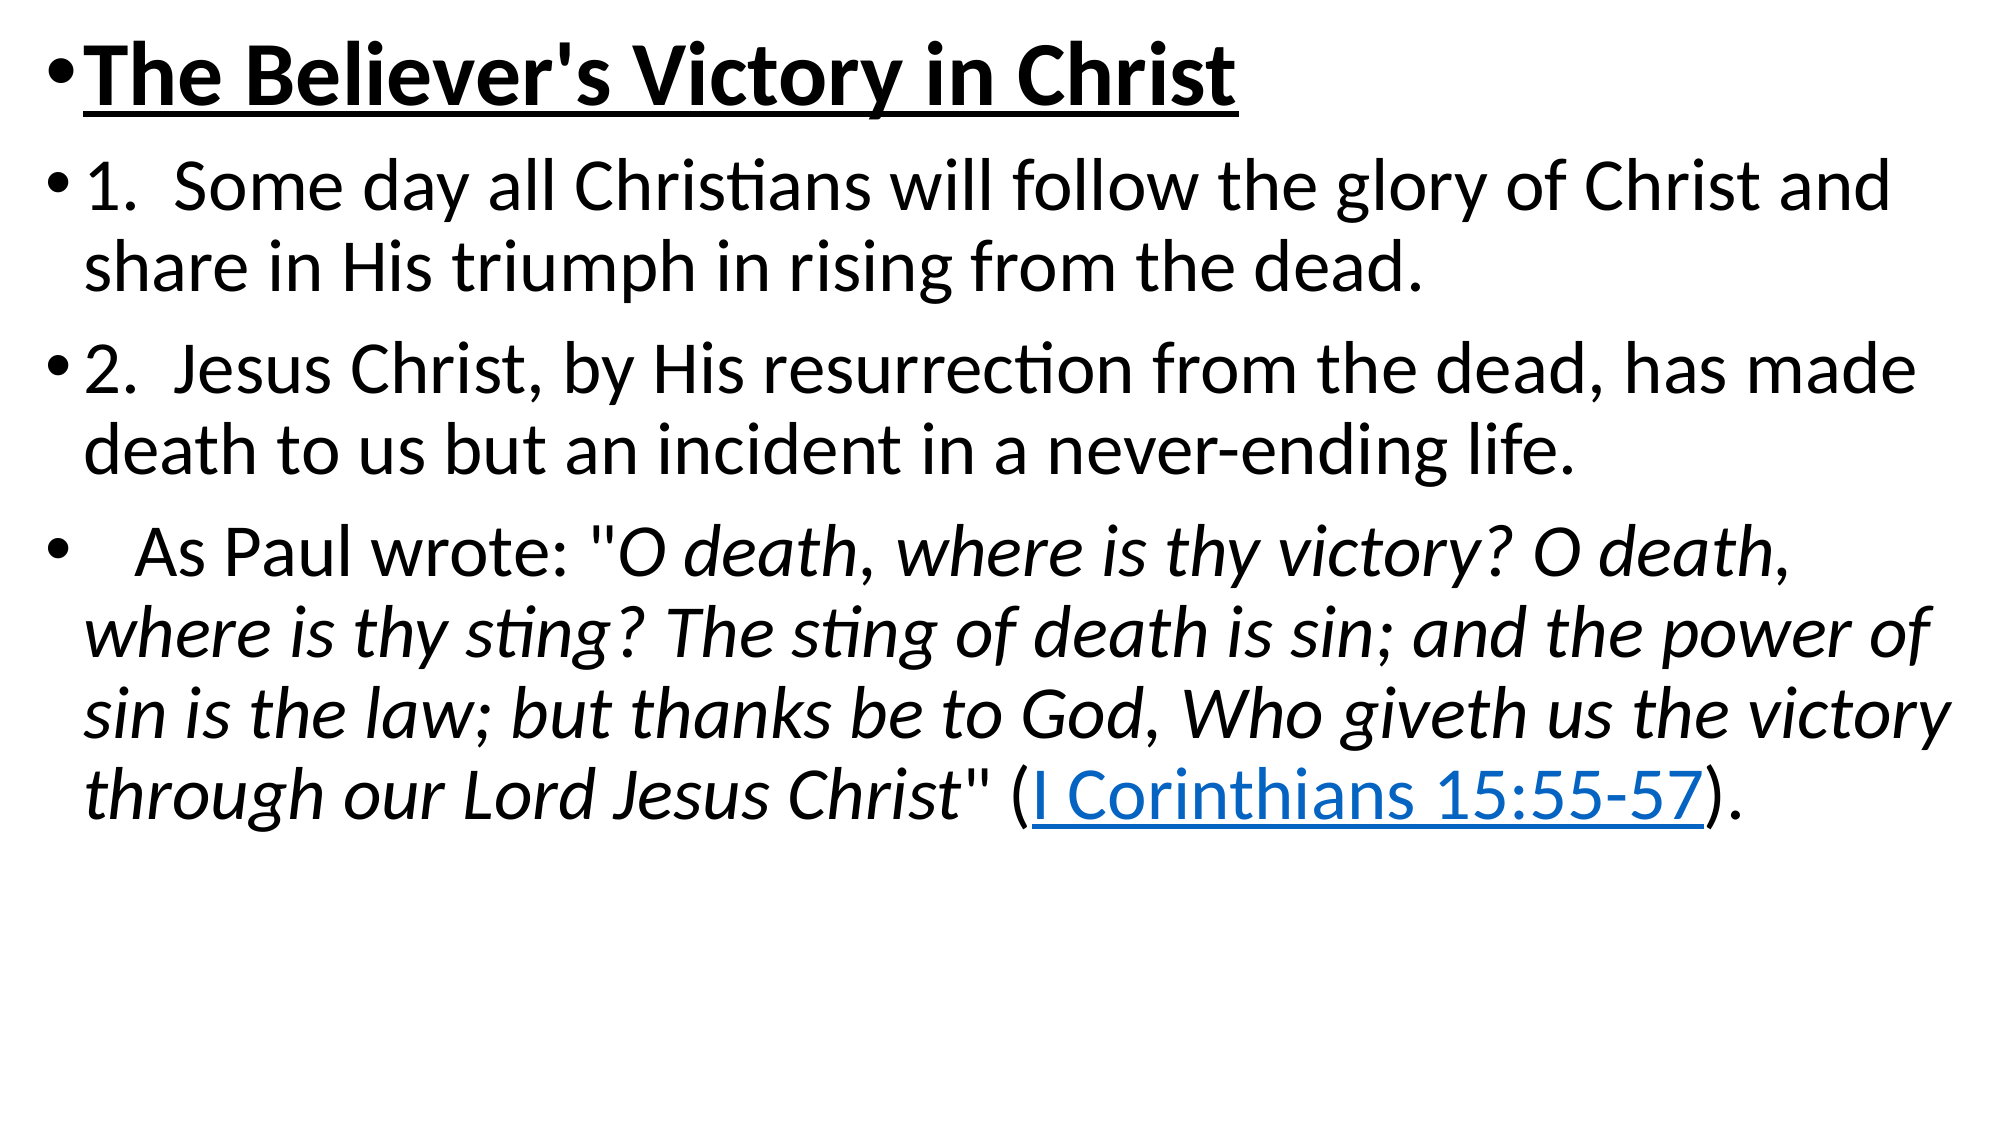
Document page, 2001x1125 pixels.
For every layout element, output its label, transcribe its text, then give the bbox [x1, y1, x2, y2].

list The Believer's Victory in Christ 1. Some day all Christians will follow the glory of Christ and share in His triumph in rising from the dead. 2. Jesus Christ, by His resurrection from the dead, has made death to us but an incident in a never-ending life. As Paul wrote: "O death, where is thy victory? O death, where is thy sting? The sting of death is sin; and the power of sin is the law; but thanks be to God, Who giveth us the victory through our Lord Jesus Christ" (I Corinthians 15:55-57). [30, 18, 1971, 1106]
